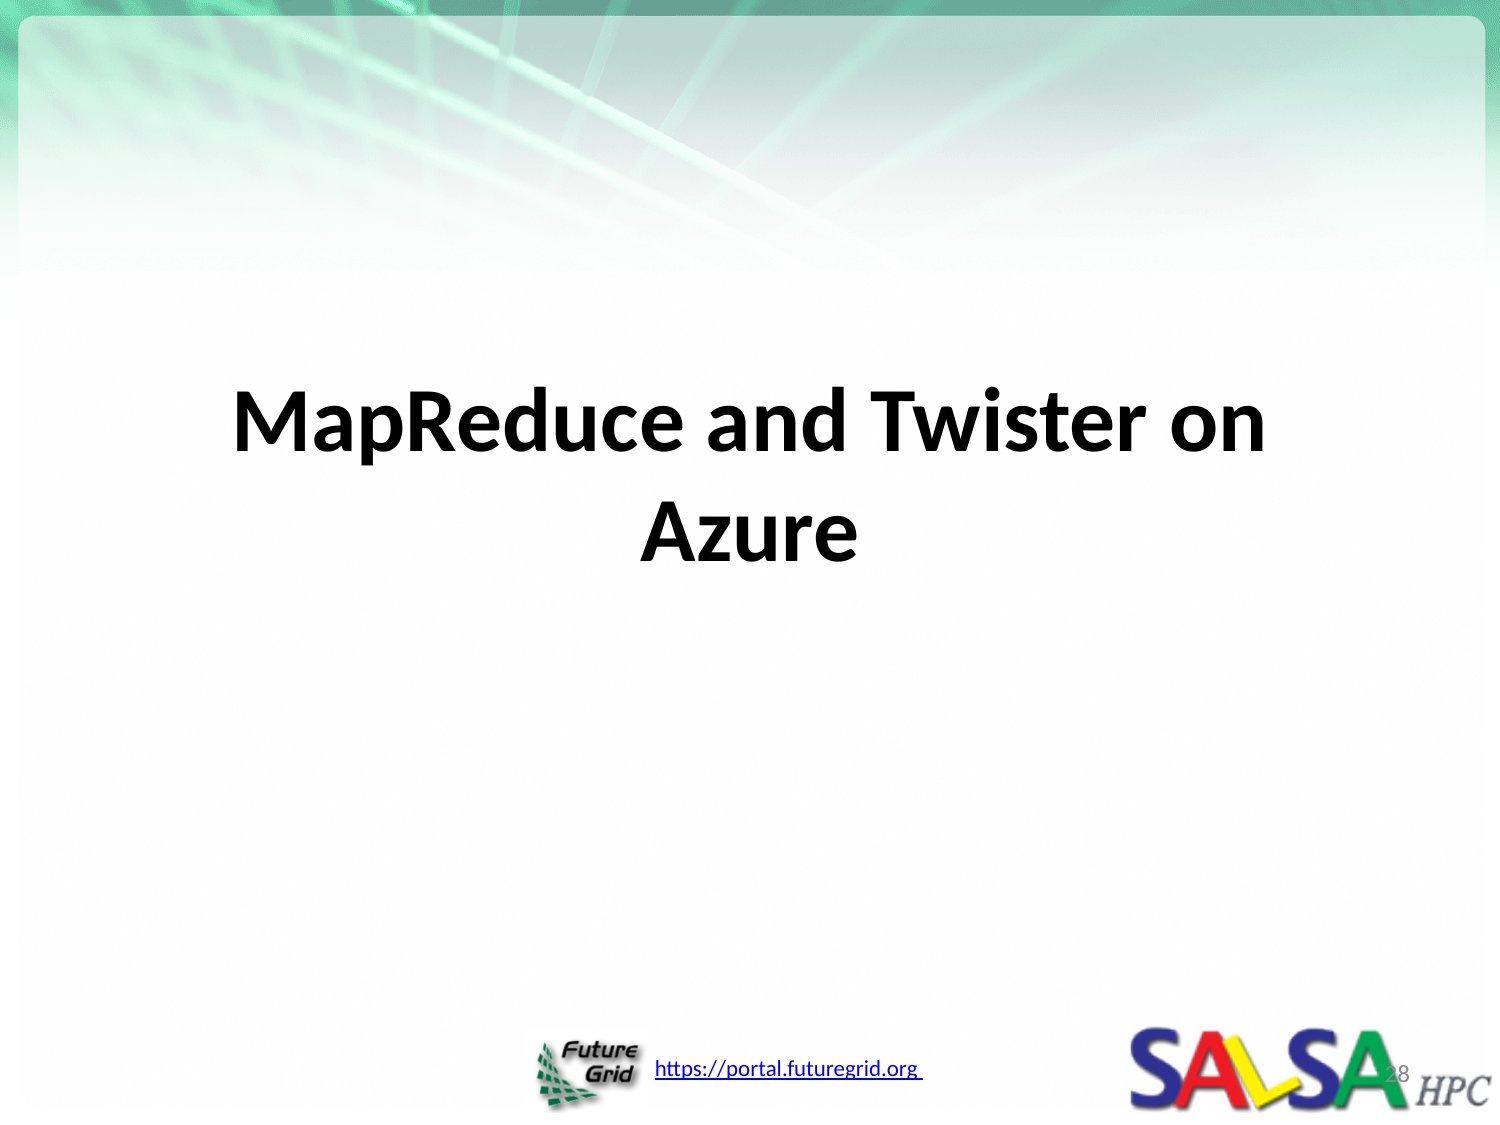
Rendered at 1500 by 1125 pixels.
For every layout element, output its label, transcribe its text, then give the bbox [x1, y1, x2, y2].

picture [0, 0, 1500, 1125]
slide_number 28 [1074, 1042, 1425, 1103]
title MapReduce and Twister on Azure [112, 349, 1388, 591]
